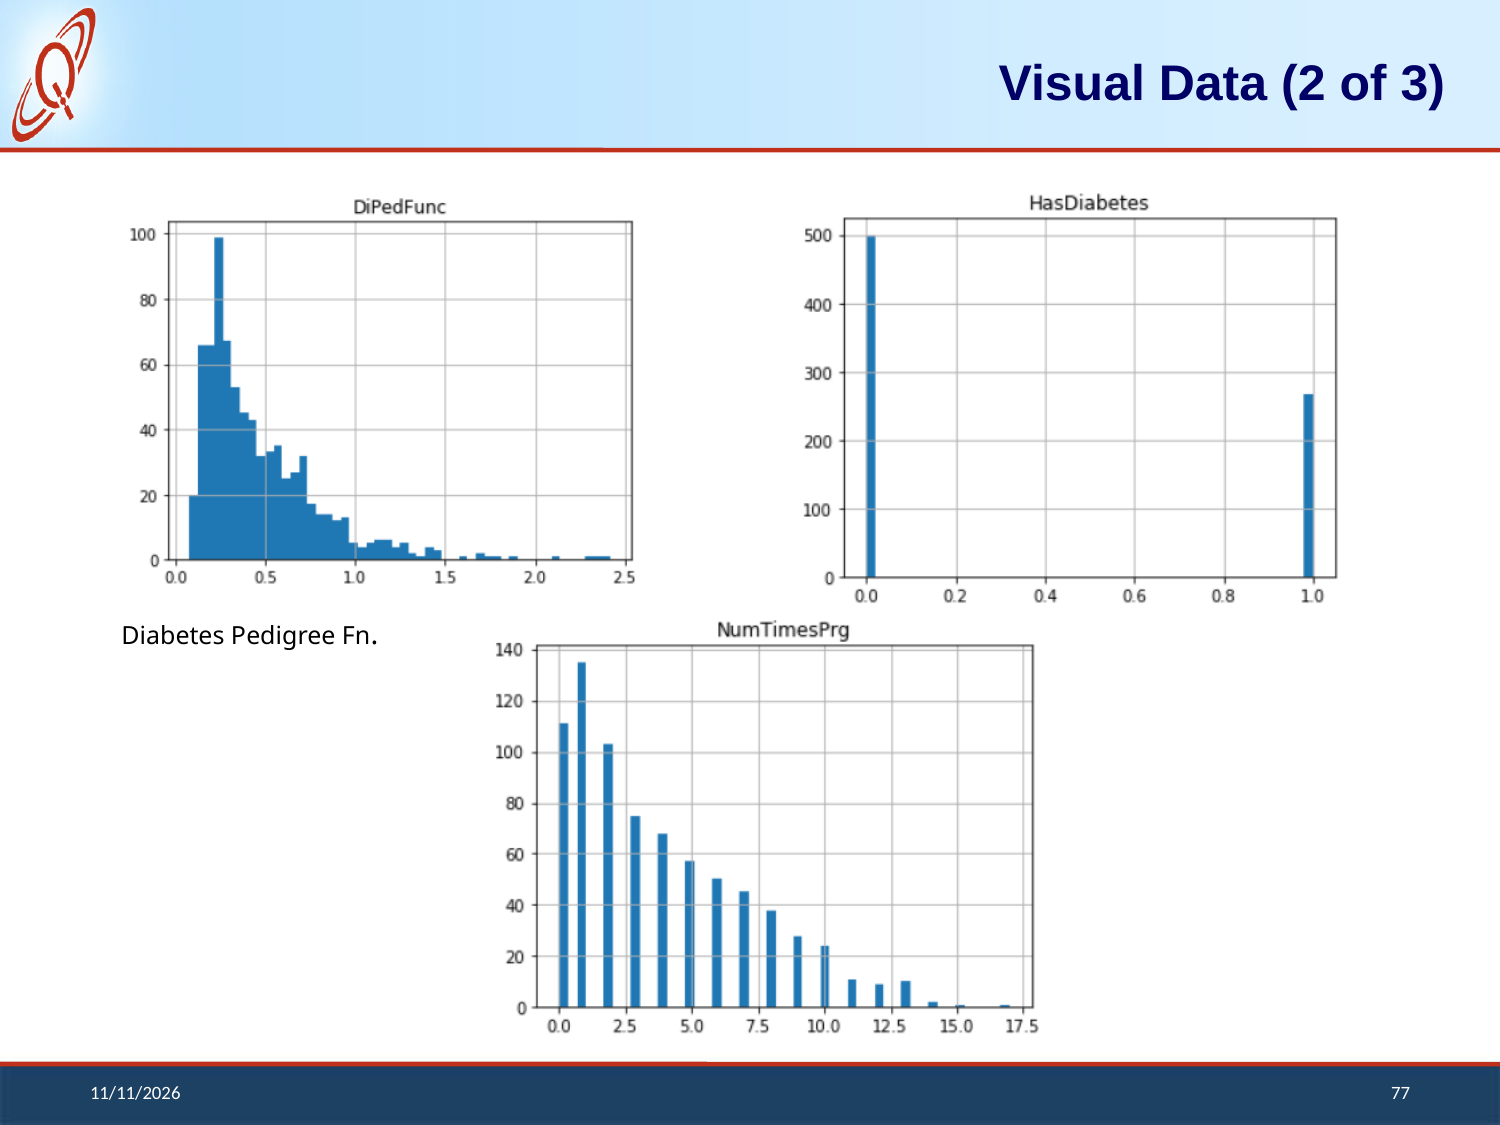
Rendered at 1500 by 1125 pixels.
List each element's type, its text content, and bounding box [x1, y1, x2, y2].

picture [0, 153, 1500, 1061]
picture [0, 0, 1500, 147]
slide_number 77 [1074, 1061, 1425, 1122]
title Visual Data (2 of 3) [145, 16, 1461, 145]
picture [0, 1067, 1500, 1125]
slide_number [75, 1061, 425, 1122]
text_box Diabetes Pedigree Fn. [106, 607, 394, 658]
